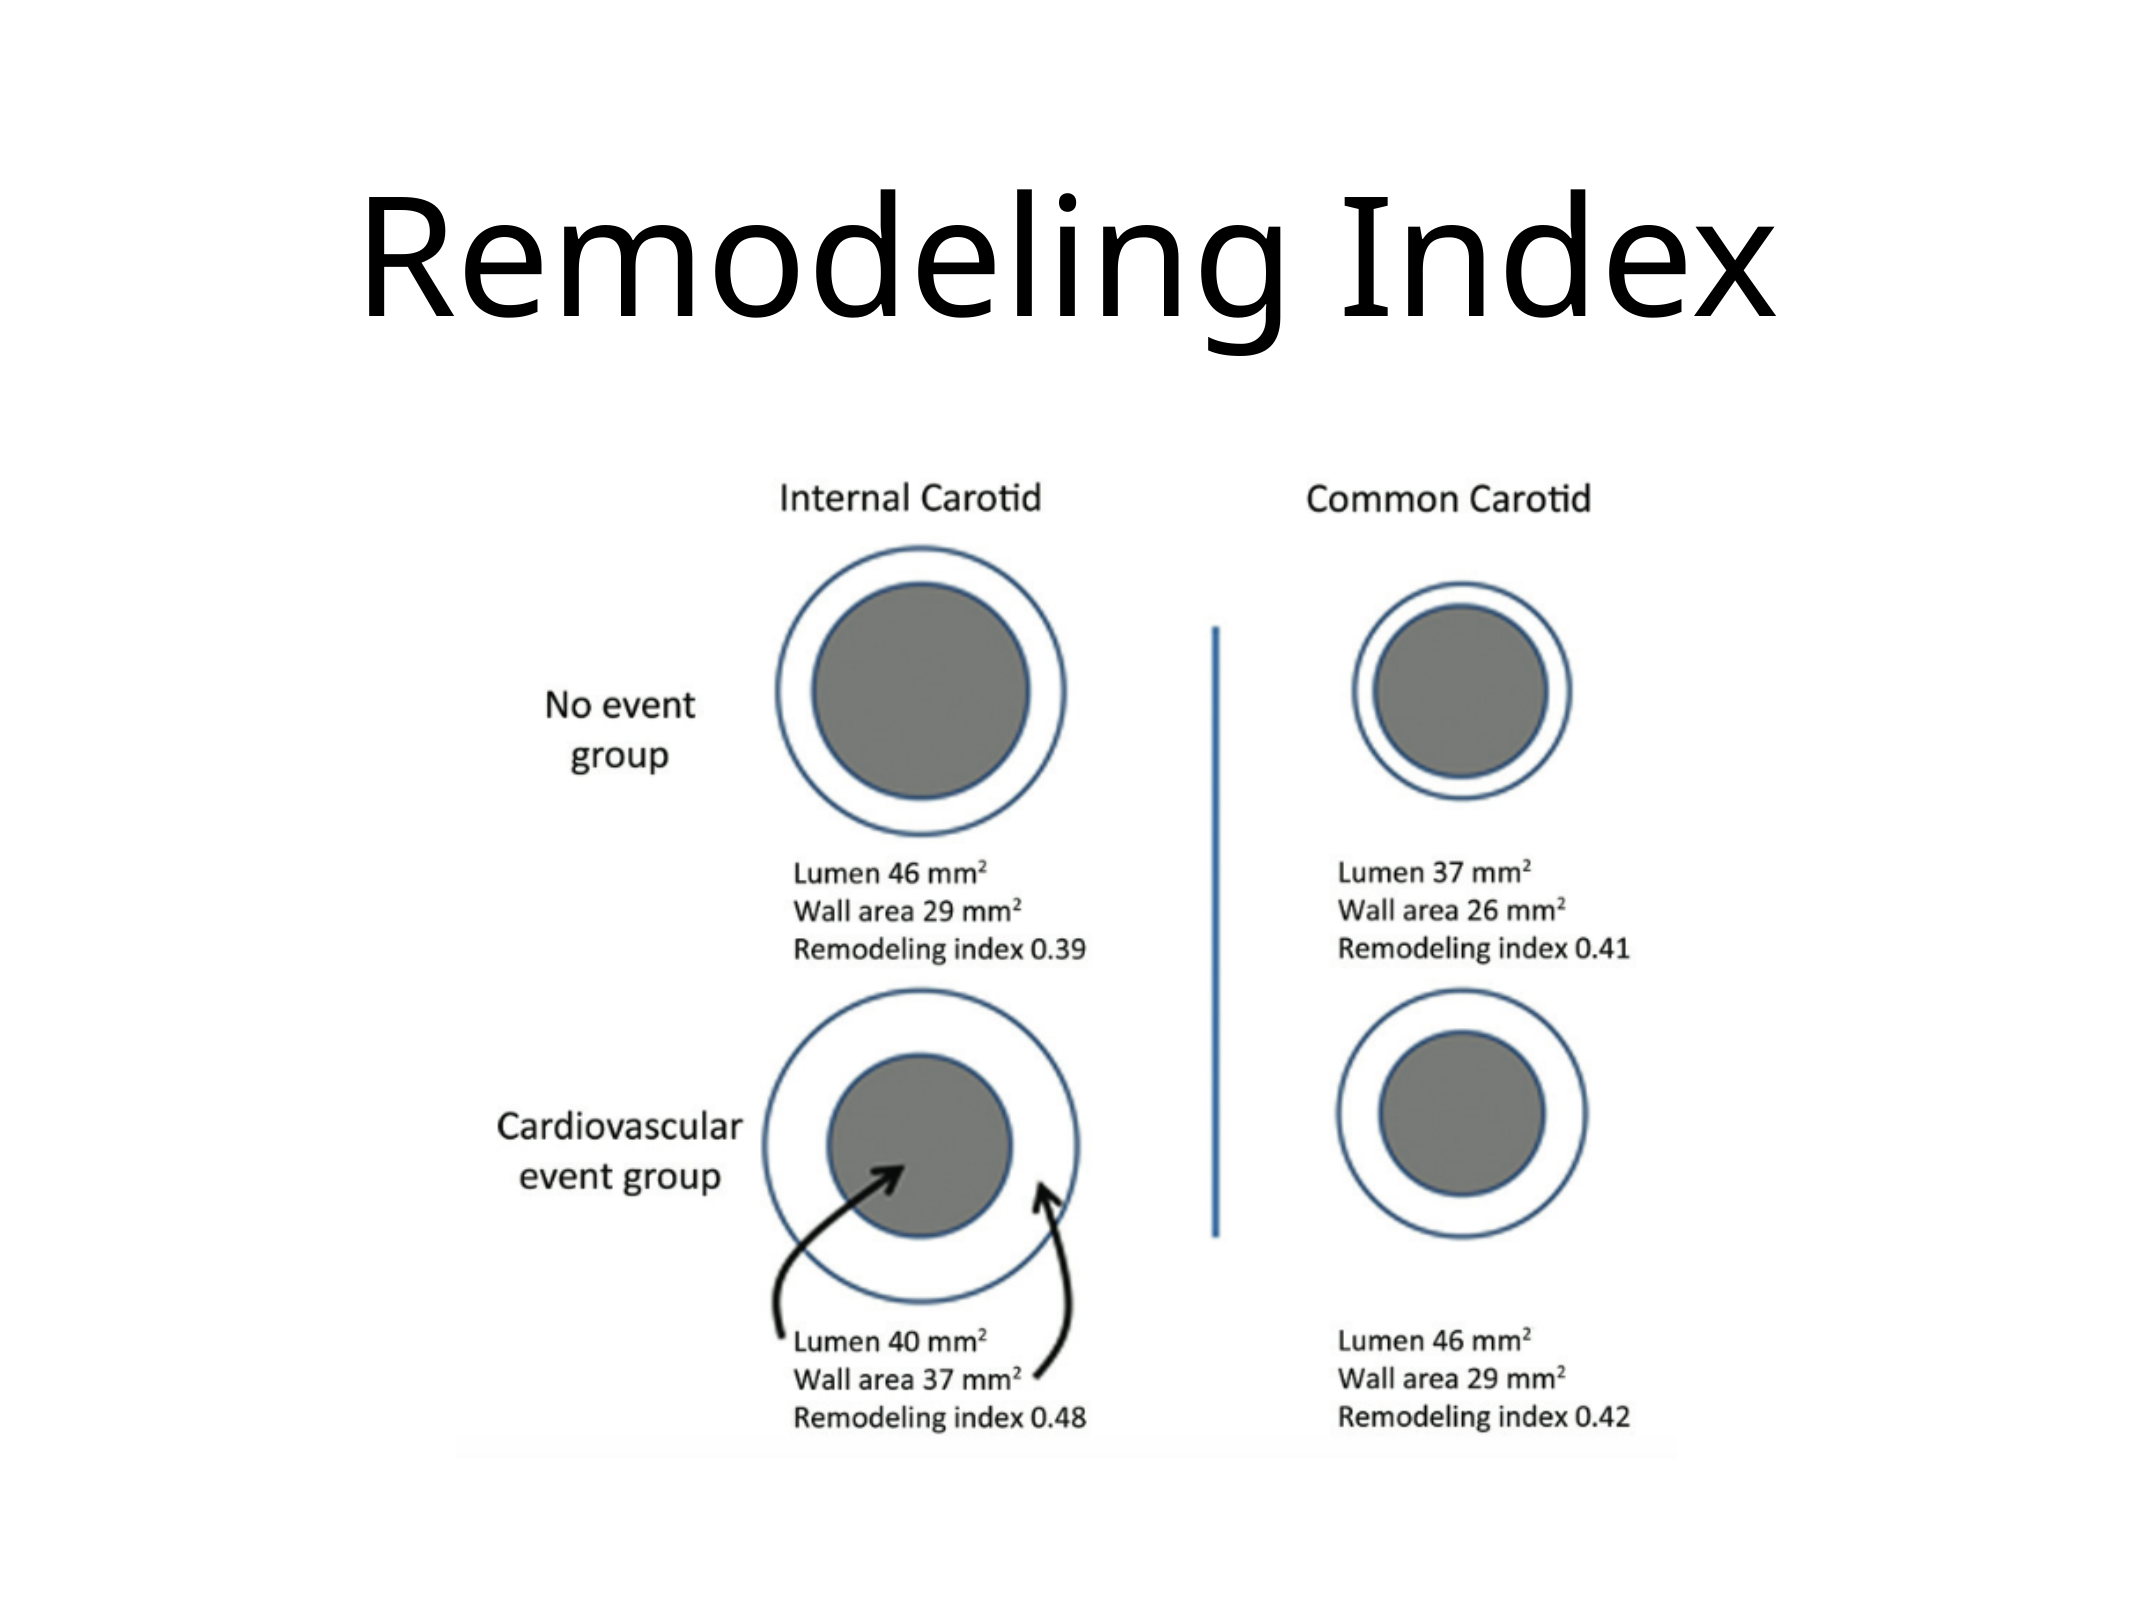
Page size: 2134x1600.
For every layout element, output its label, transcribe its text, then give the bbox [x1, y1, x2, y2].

picture [455, 461, 1678, 1460]
title Remodeling Index [155, 72, 1978, 428]
